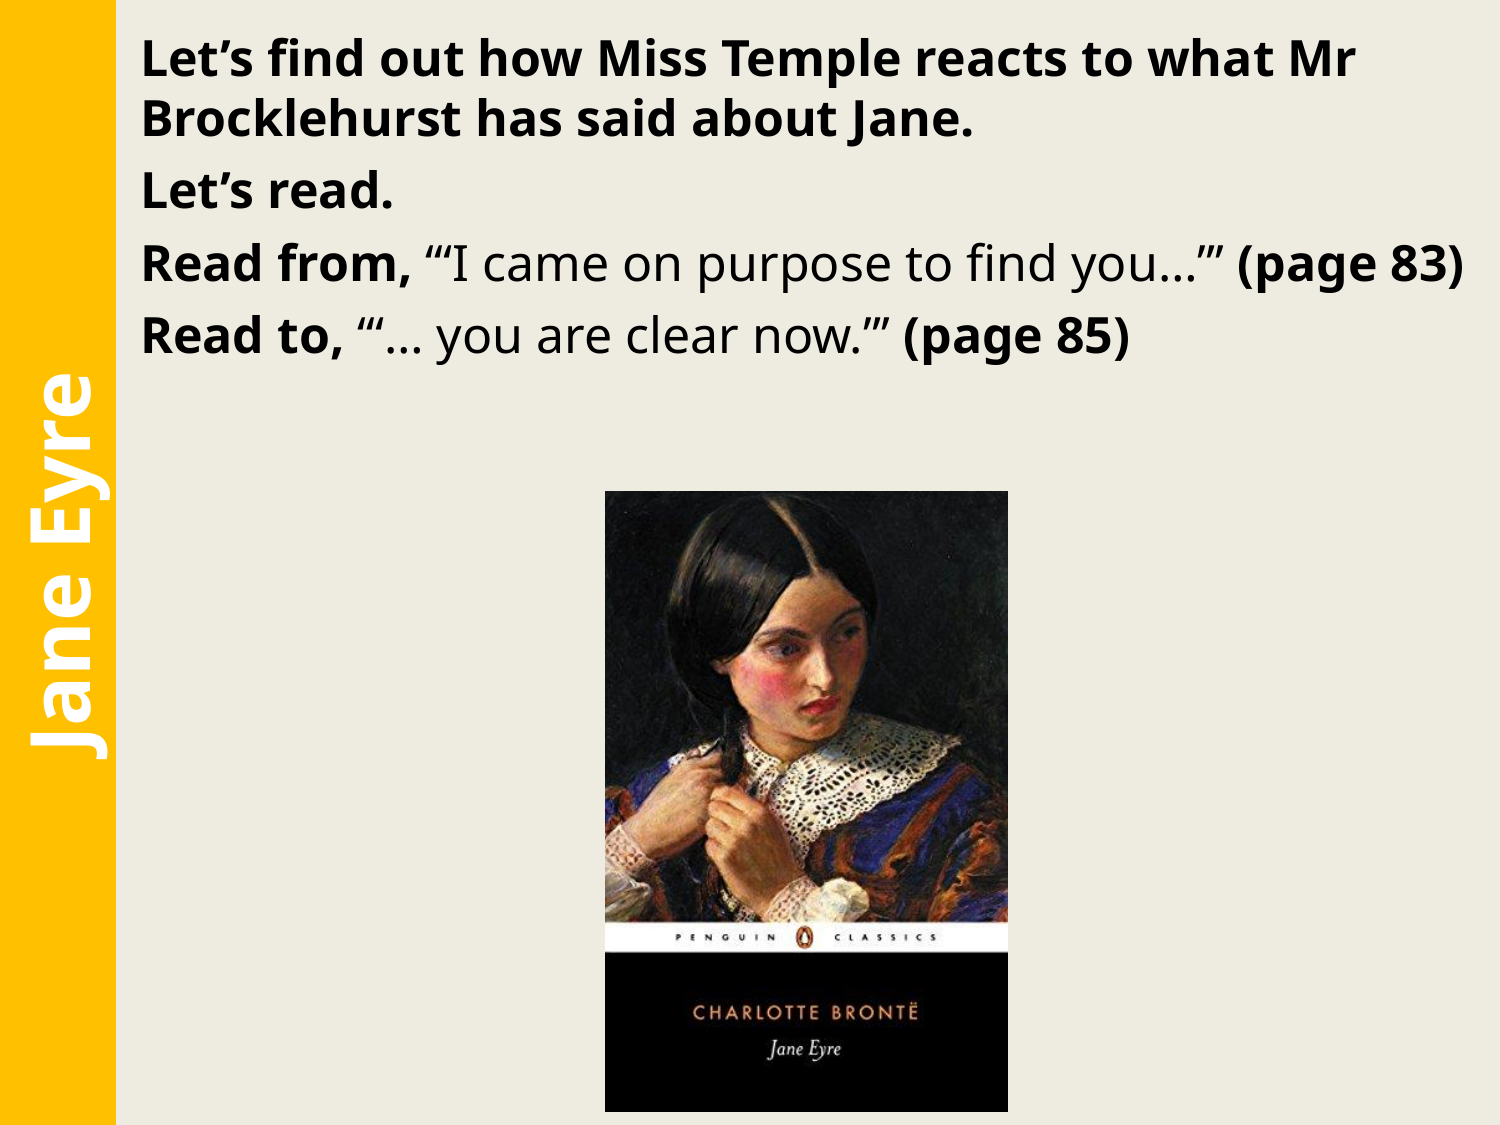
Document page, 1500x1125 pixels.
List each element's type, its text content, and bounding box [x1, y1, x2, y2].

picture [605, 491, 1008, 1112]
text_box Let’s find out how Miss Temple reacts to what Mr Brocklehurst has said about Jane. Let’s read. Read from, ‘“I came on purpose to find you…”’ (page 83) Read to, ‘“… you are clear now.”’ (page 85) [125, 19, 1489, 372]
text_box Jane Eyre [0, 0, 115, 1125]
